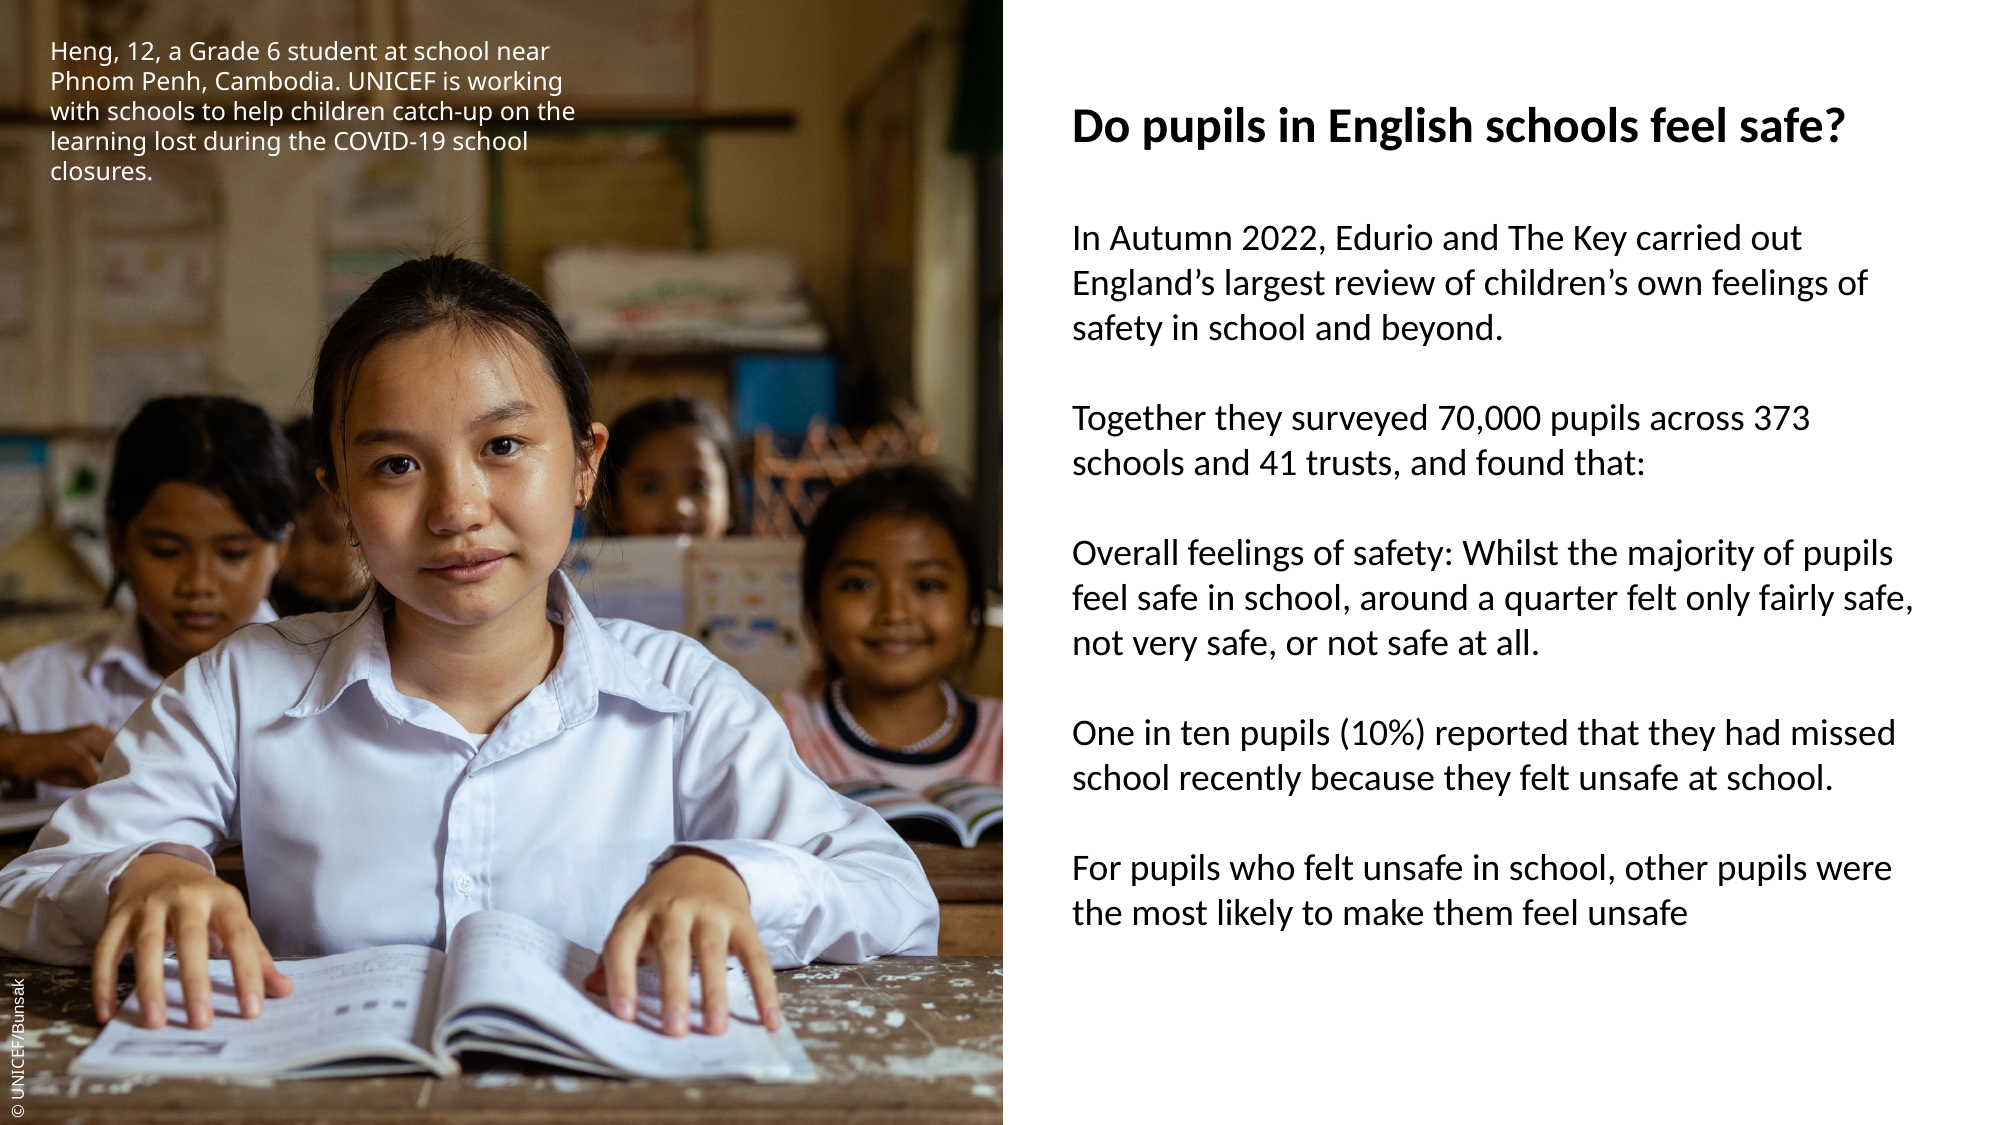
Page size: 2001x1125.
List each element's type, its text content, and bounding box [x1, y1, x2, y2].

picture [0, 0, 1003, 1125]
list Do pupils in English schools feel safe? In Autumn 2022, Edurio and The Key carried out England’s largest review of children’s own feelings of safety in school and beyond. Together they surveyed 70,000 pupils across 373 schools and 41 trusts, and found that: Overall feelings of safety: Whilst the majority of pupils feel safe in school, around a quarter felt only fairly safe, not very safe, or not safe at all. One in ten pupils (10%) reported that they had missed school recently because they felt unsafe at school. For pupils who felt unsafe in school, other pupils were the most likely to make them feel unsafe [1072, 85, 1943, 1001]
